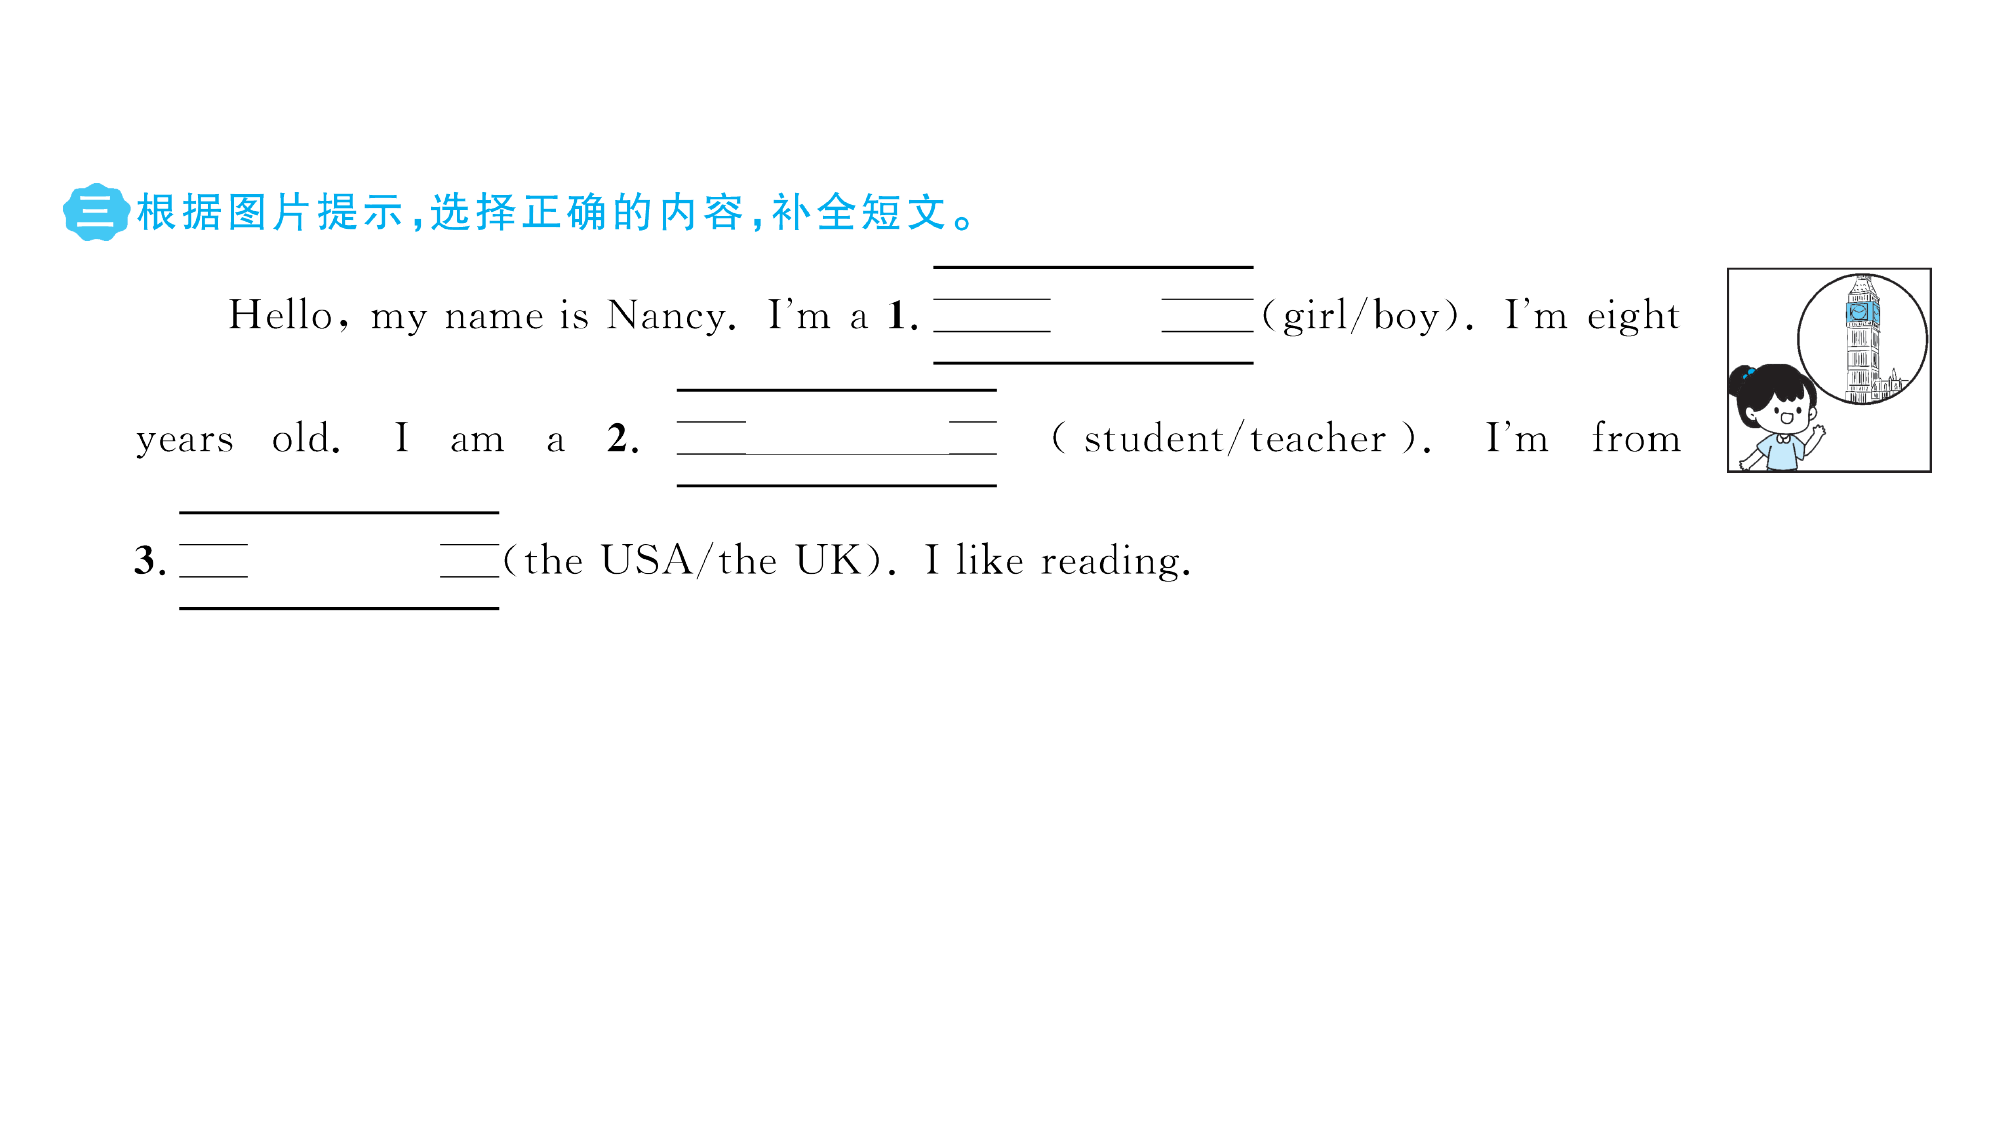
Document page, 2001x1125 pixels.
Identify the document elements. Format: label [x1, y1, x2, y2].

picture [58, 172, 1949, 632]
